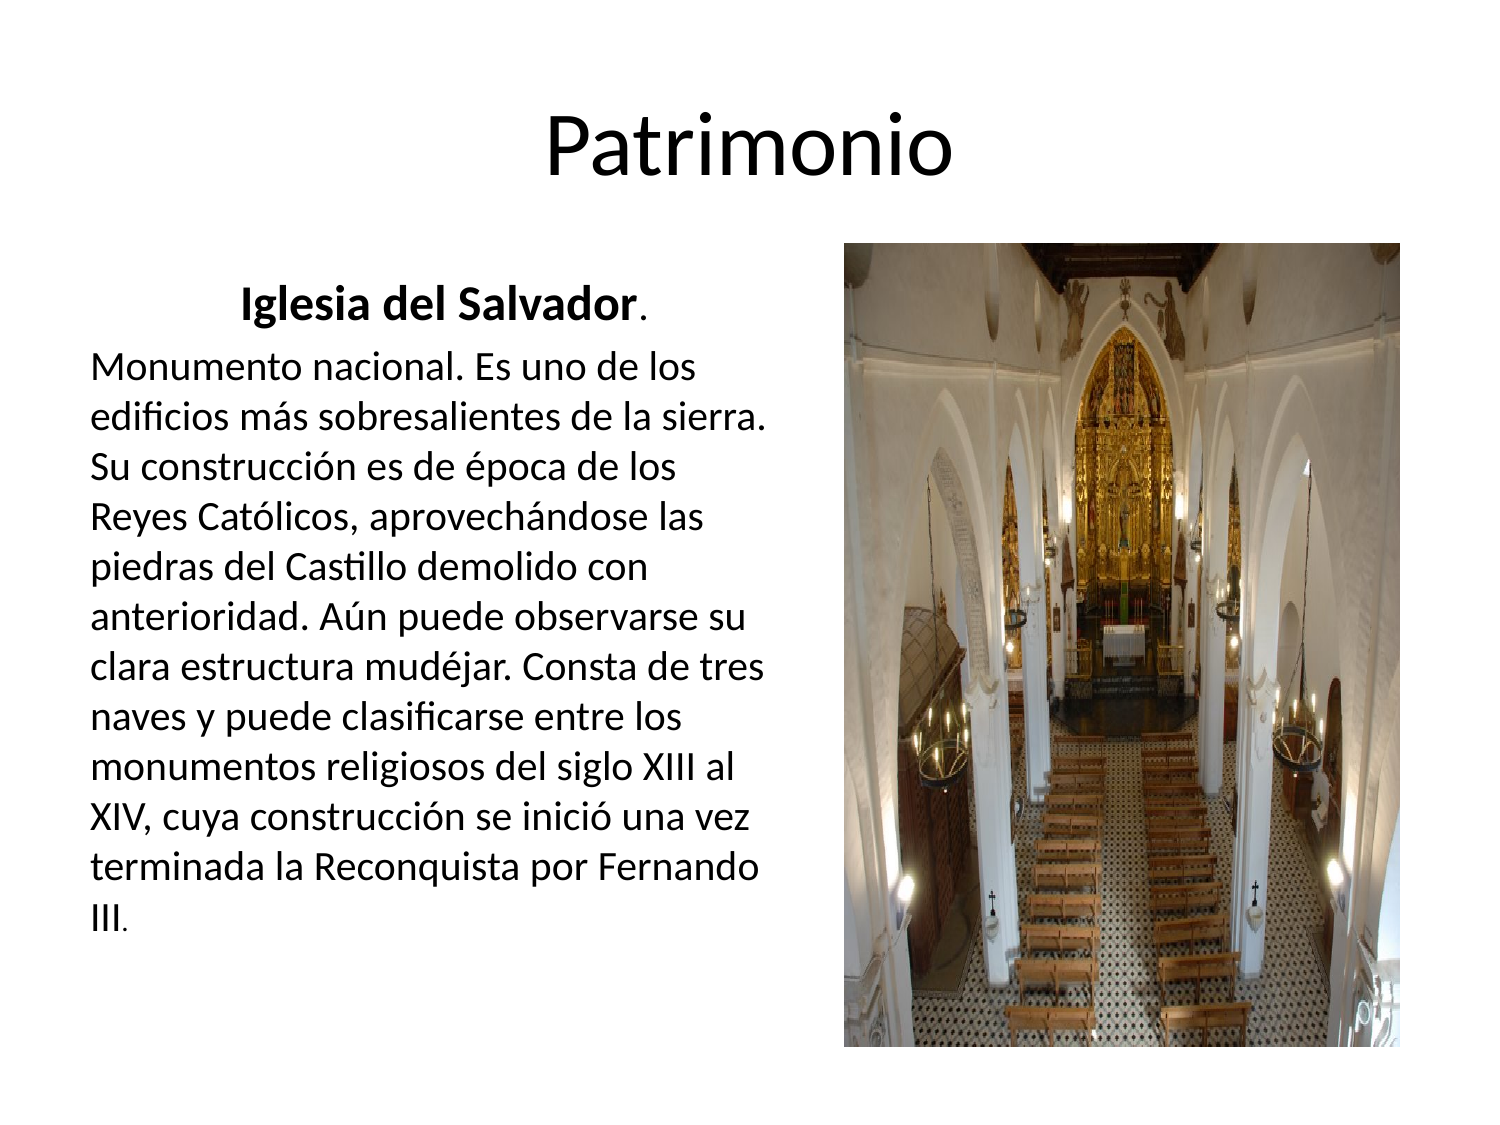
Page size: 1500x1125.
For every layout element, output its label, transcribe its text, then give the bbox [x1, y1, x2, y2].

picture [844, 243, 1400, 1047]
list Iglesia del Salvador. Monumento nacional. Es uno de los edificios más sobresalientes de la sierra. Su construcción es de época de los Reyes Católicos, aprovechándose las piedras del Castillo demolido con anterioridad. Aún puede observarse su clara estructura mudéjar. Consta de tres naves y puede clasificarse entre los monumentos religiosos del siglo XIII al XIV, cuya construcción se inició una vez terminada la Reconquista por Fernando III. [75, 262, 798, 1005]
title Patrimonio [75, 45, 1425, 233]
